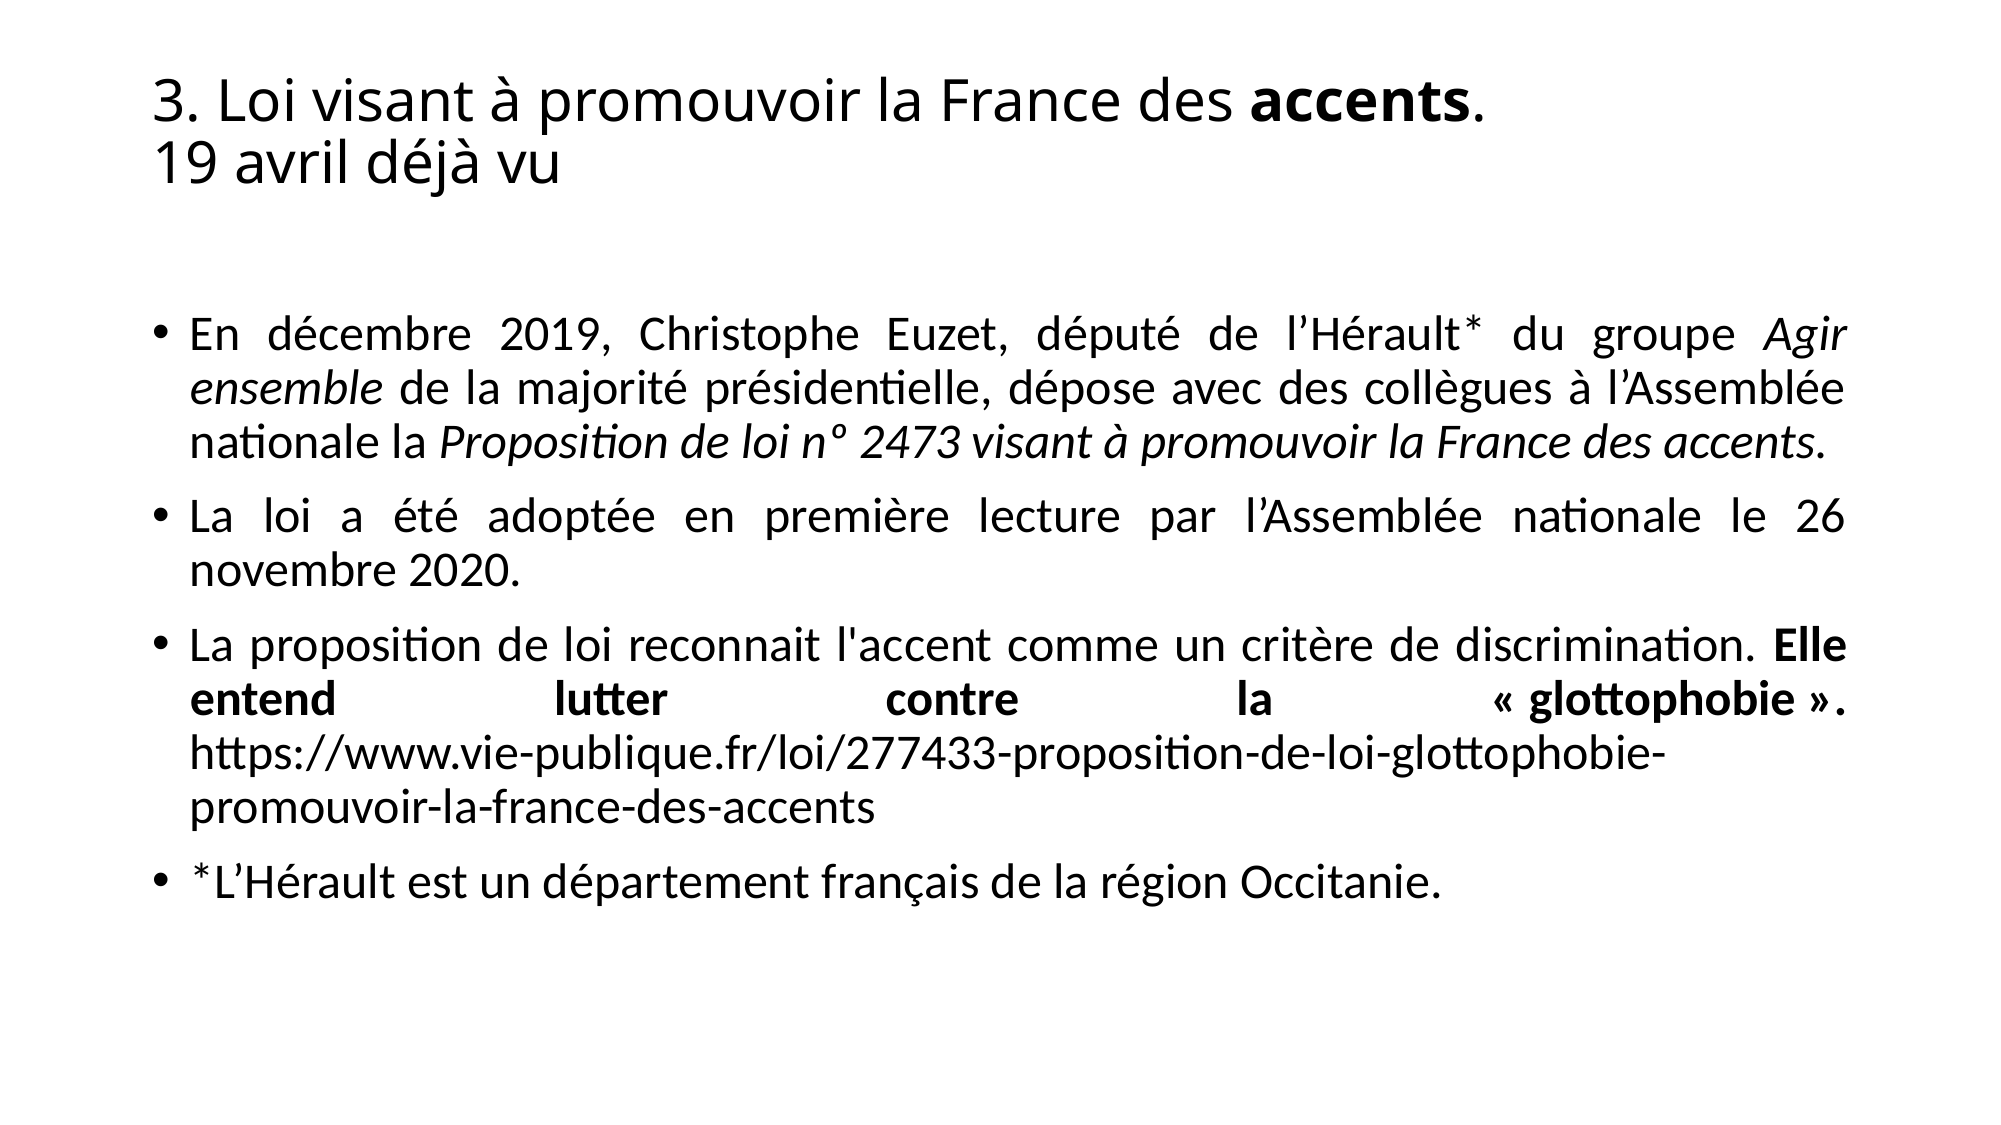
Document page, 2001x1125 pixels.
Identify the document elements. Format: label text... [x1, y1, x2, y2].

list En décembre 2019, Christophe Euzet, député de l’Hérault* du groupe Agir ensemble de la majorité présidentielle, dépose avec des collègues à l’Assemblée nationale la Proposition de loi nº 2473 visant à promouvoir la France des accents. La loi a été adoptée en première lecture par l’Assemblée nationale le 26 novembre 2020. La proposition de loi reconnait l'accent comme un critère de discrimination. Elle entend lutter contre la « glottophobie ». https://www.vie-publique.fr/loi/277433-proposition-de-loi-glottophobie-promouvoir-la-france-des-accents *L’Hérault est un département français de la région Occitanie. [137, 299, 1863, 1014]
title 3. Loi visant à promouvoir la France des accents. 19 avril déjà vu [137, 59, 1863, 278]
